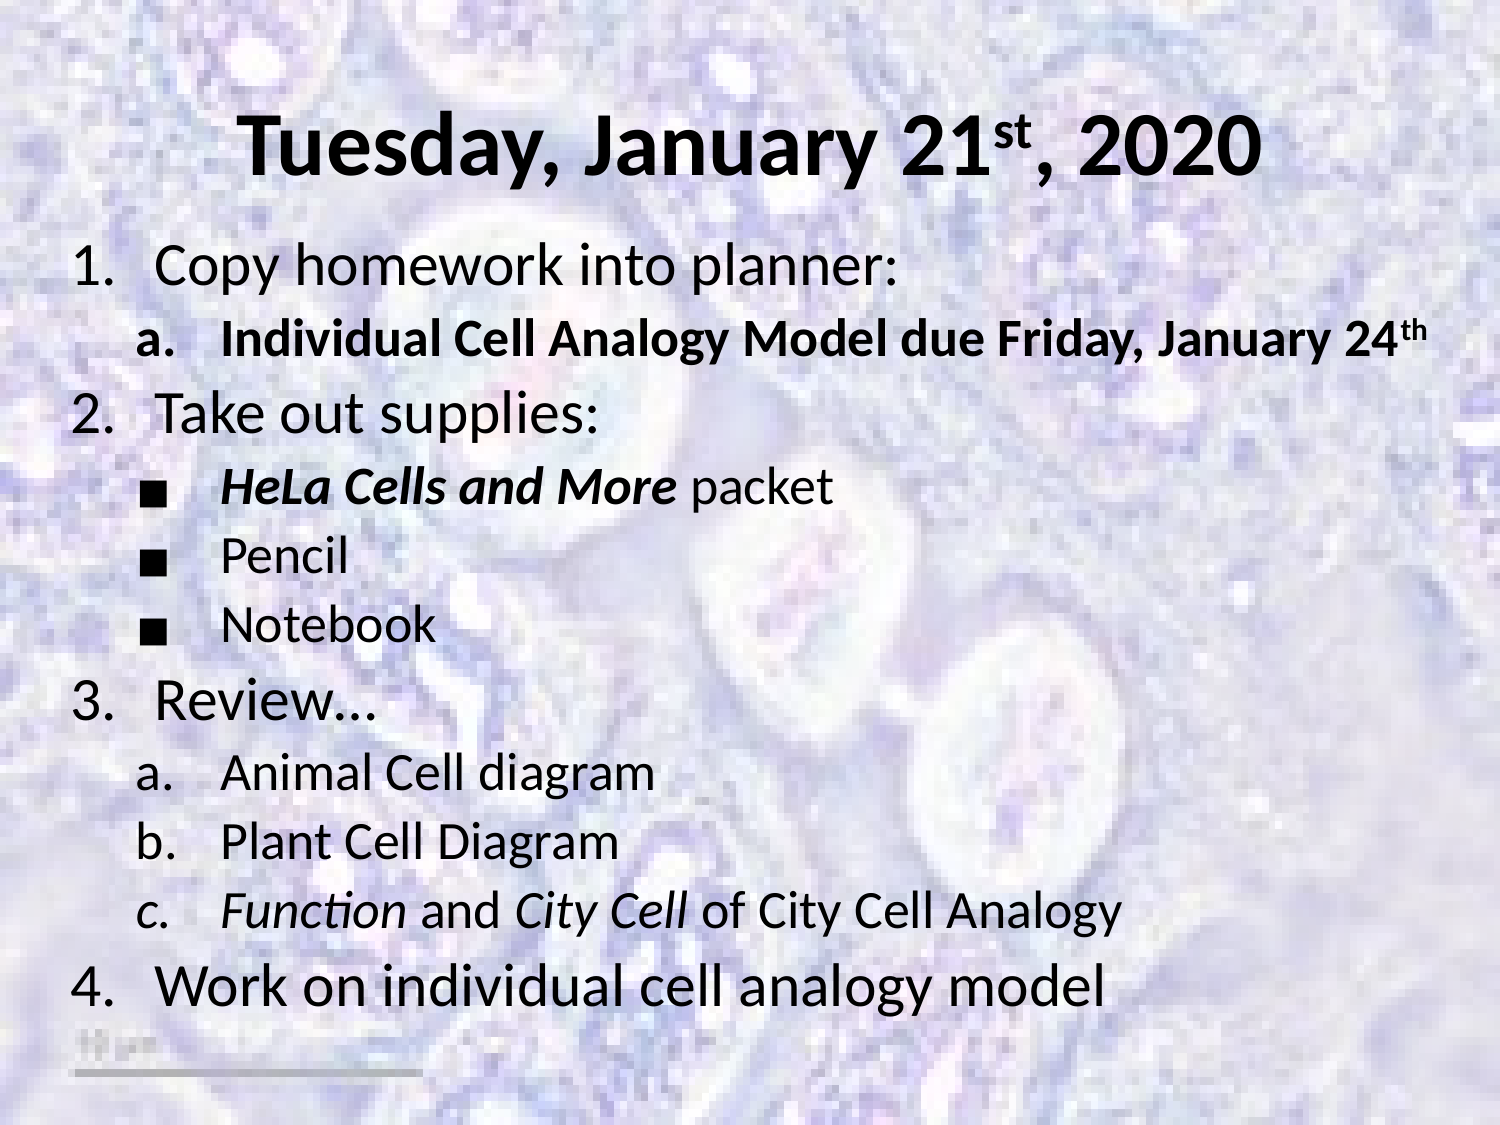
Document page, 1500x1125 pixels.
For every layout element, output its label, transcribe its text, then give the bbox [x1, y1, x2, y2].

list Copy homework into planner: Individual Cell Analogy Model due Friday, January 24th Take out supplies: HeLa Cells and More packet Pencil Notebook Review… Animal Cell diagram Plant Cell Diagram Function and City Cell of City Cell Analogy Work on individual cell analogy model [55, 224, 1497, 1113]
title Tuesday, January 21st, 2020 [75, 45, 1425, 224]
